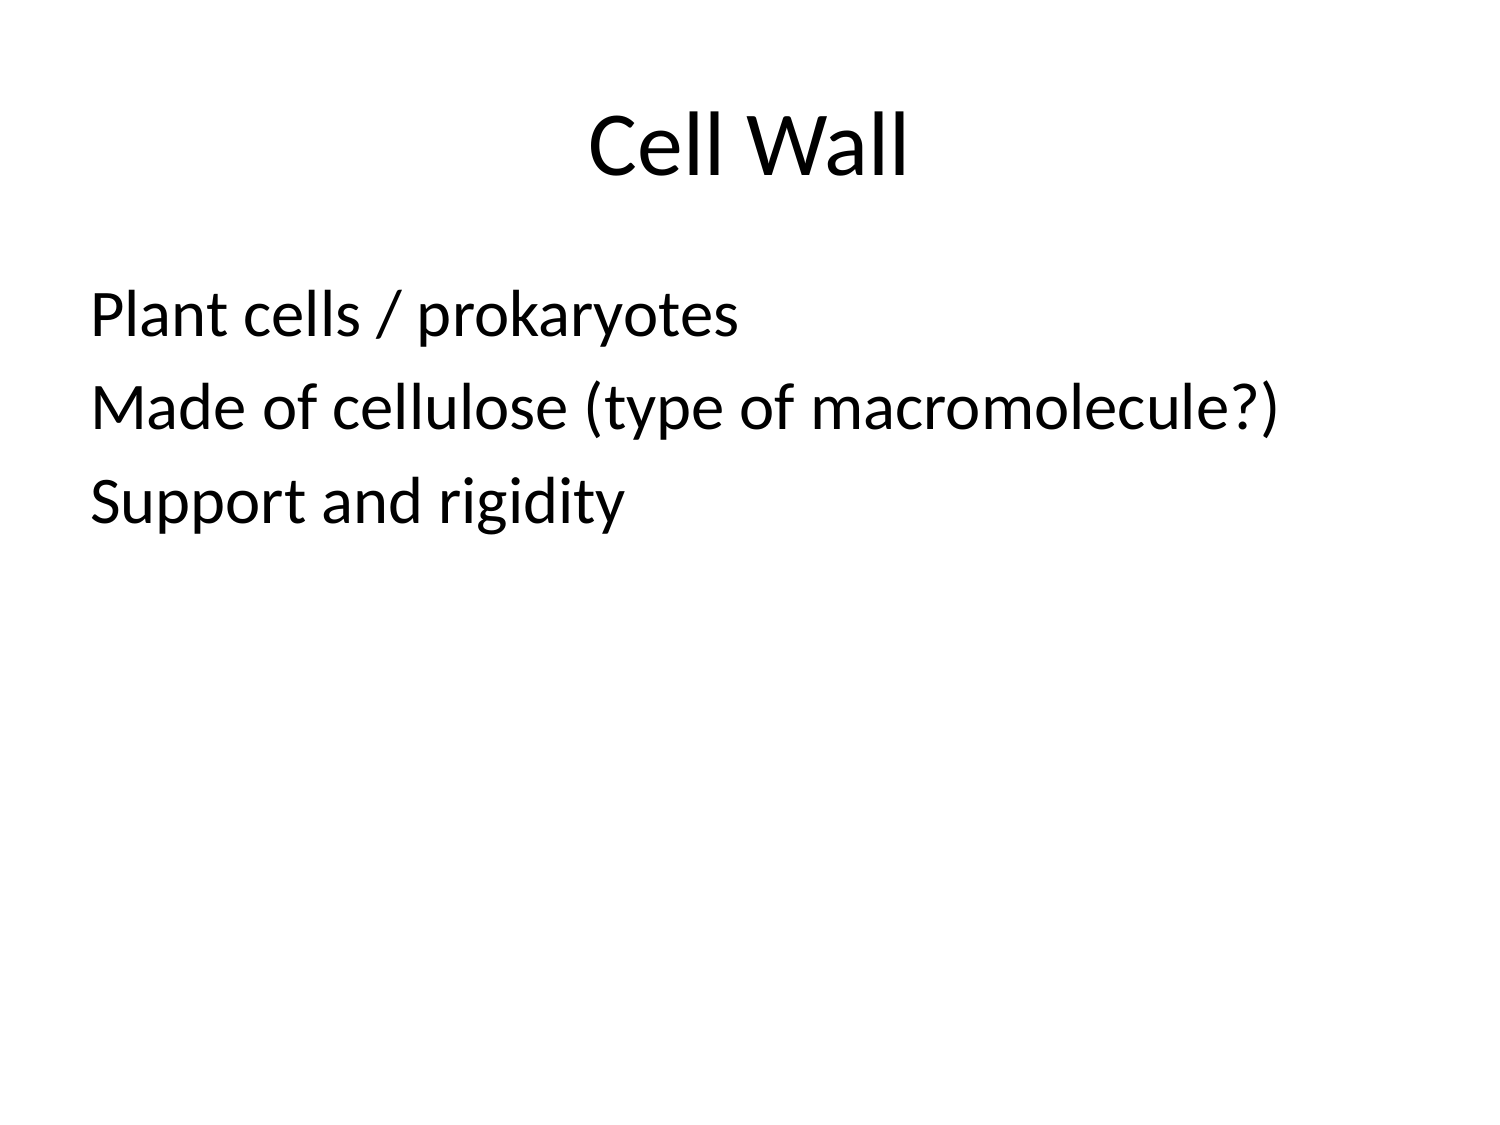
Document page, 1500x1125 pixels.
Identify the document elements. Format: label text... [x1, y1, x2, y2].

list Plant cells / prokaryotes Made of cellulose (type of macromolecule?) Support and rigidity [75, 262, 1425, 1005]
title Cell Wall [75, 45, 1425, 233]
